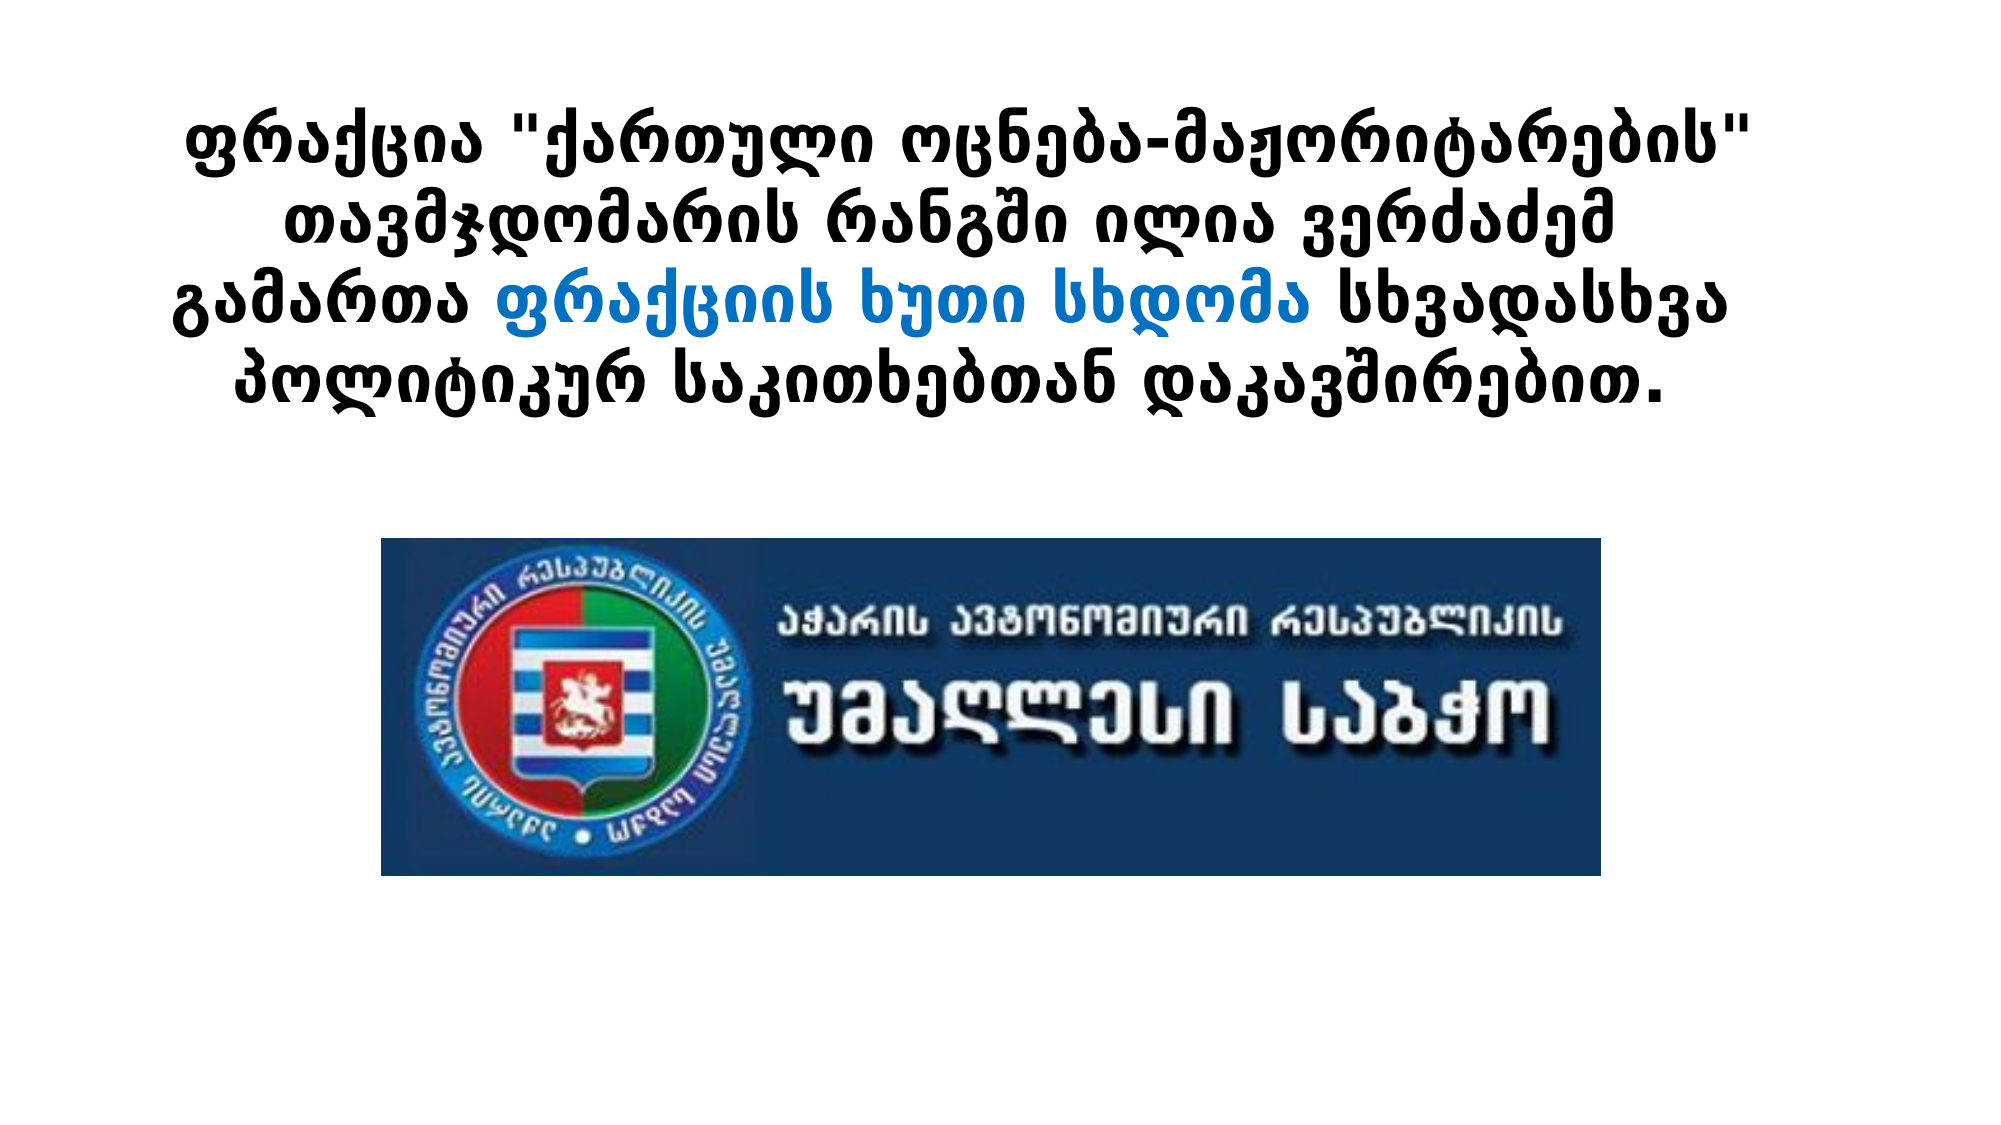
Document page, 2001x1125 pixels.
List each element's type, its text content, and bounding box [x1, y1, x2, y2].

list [381, 538, 1601, 877]
list ფრაქცია "ქართული ოცნება-მაჟორიტარების" თავმჯდომარის რანგში ილია ვერძაძემ გამართა ფრაქციის ხუთი სხდომა სხვადასხვა პოლიტიკურ საკითხებთან დაკავშირებით. [113, 87, 1788, 457]
